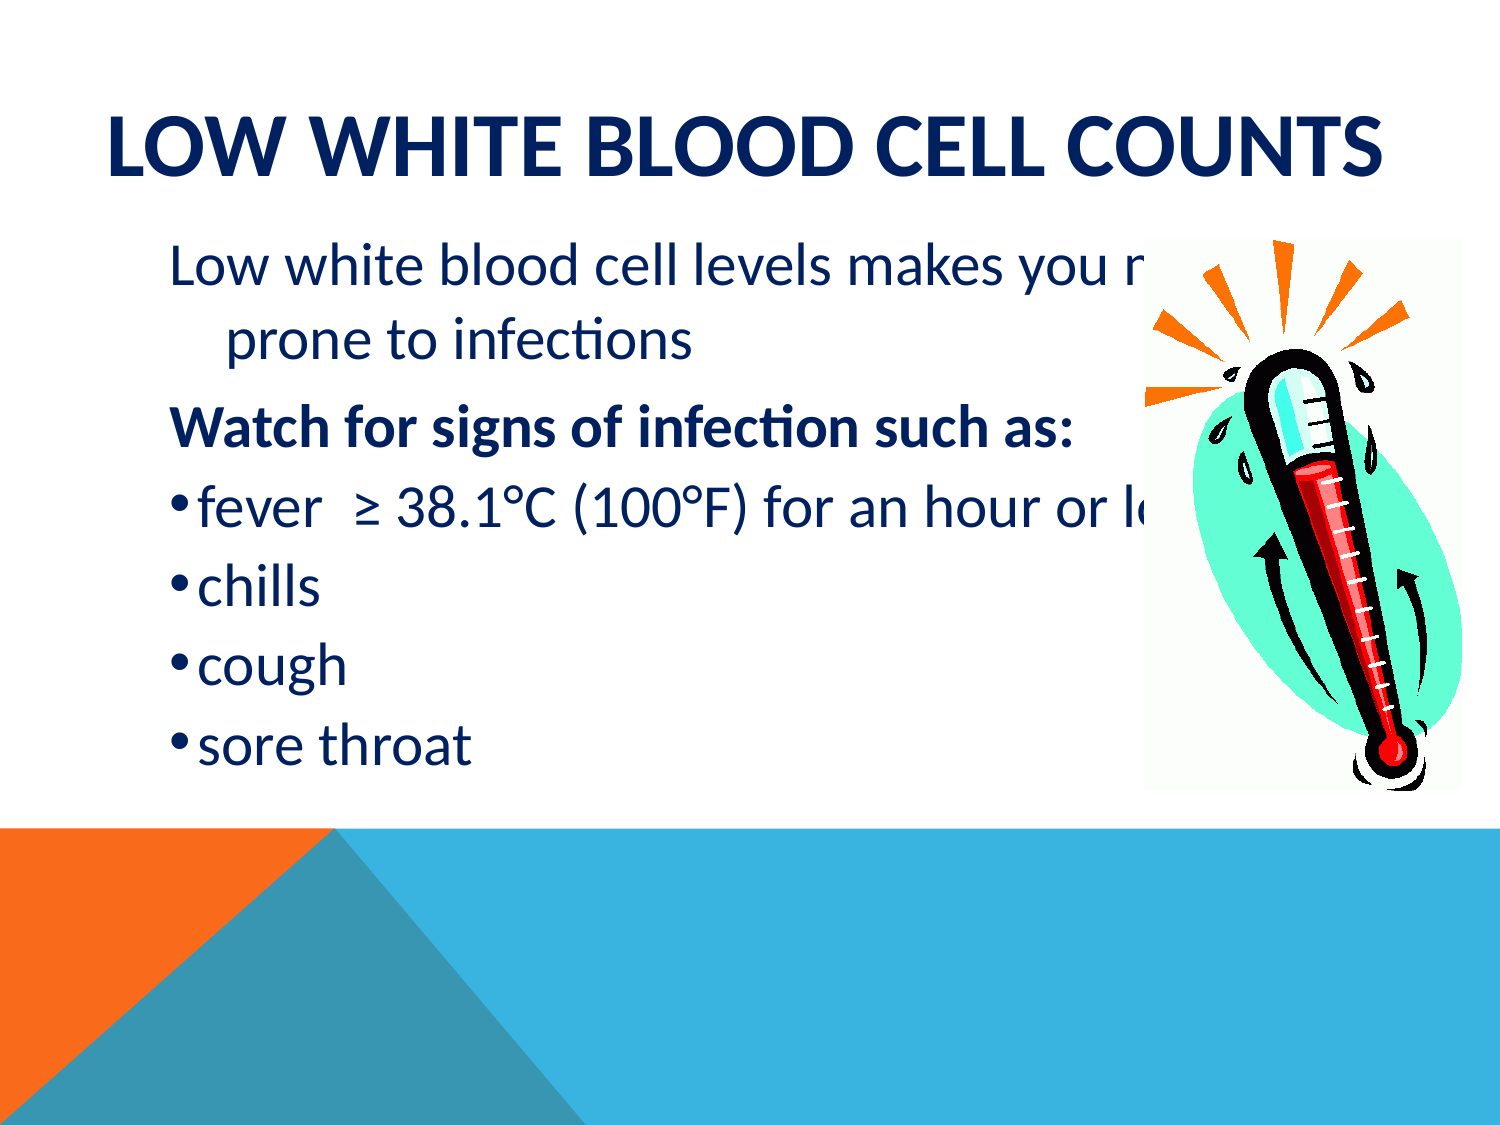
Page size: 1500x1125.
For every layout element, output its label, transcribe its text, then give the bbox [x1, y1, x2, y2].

title Low White Blood Cell Counts [54, 68, 1439, 211]
picture [1143, 239, 1462, 791]
list Low white blood cell levels makes you more prone to infections Watch for signs of infection such as: fever ≥ 38.1°C (100°F) for an hour or longer chills cough sore throat [154, 216, 1303, 812]
